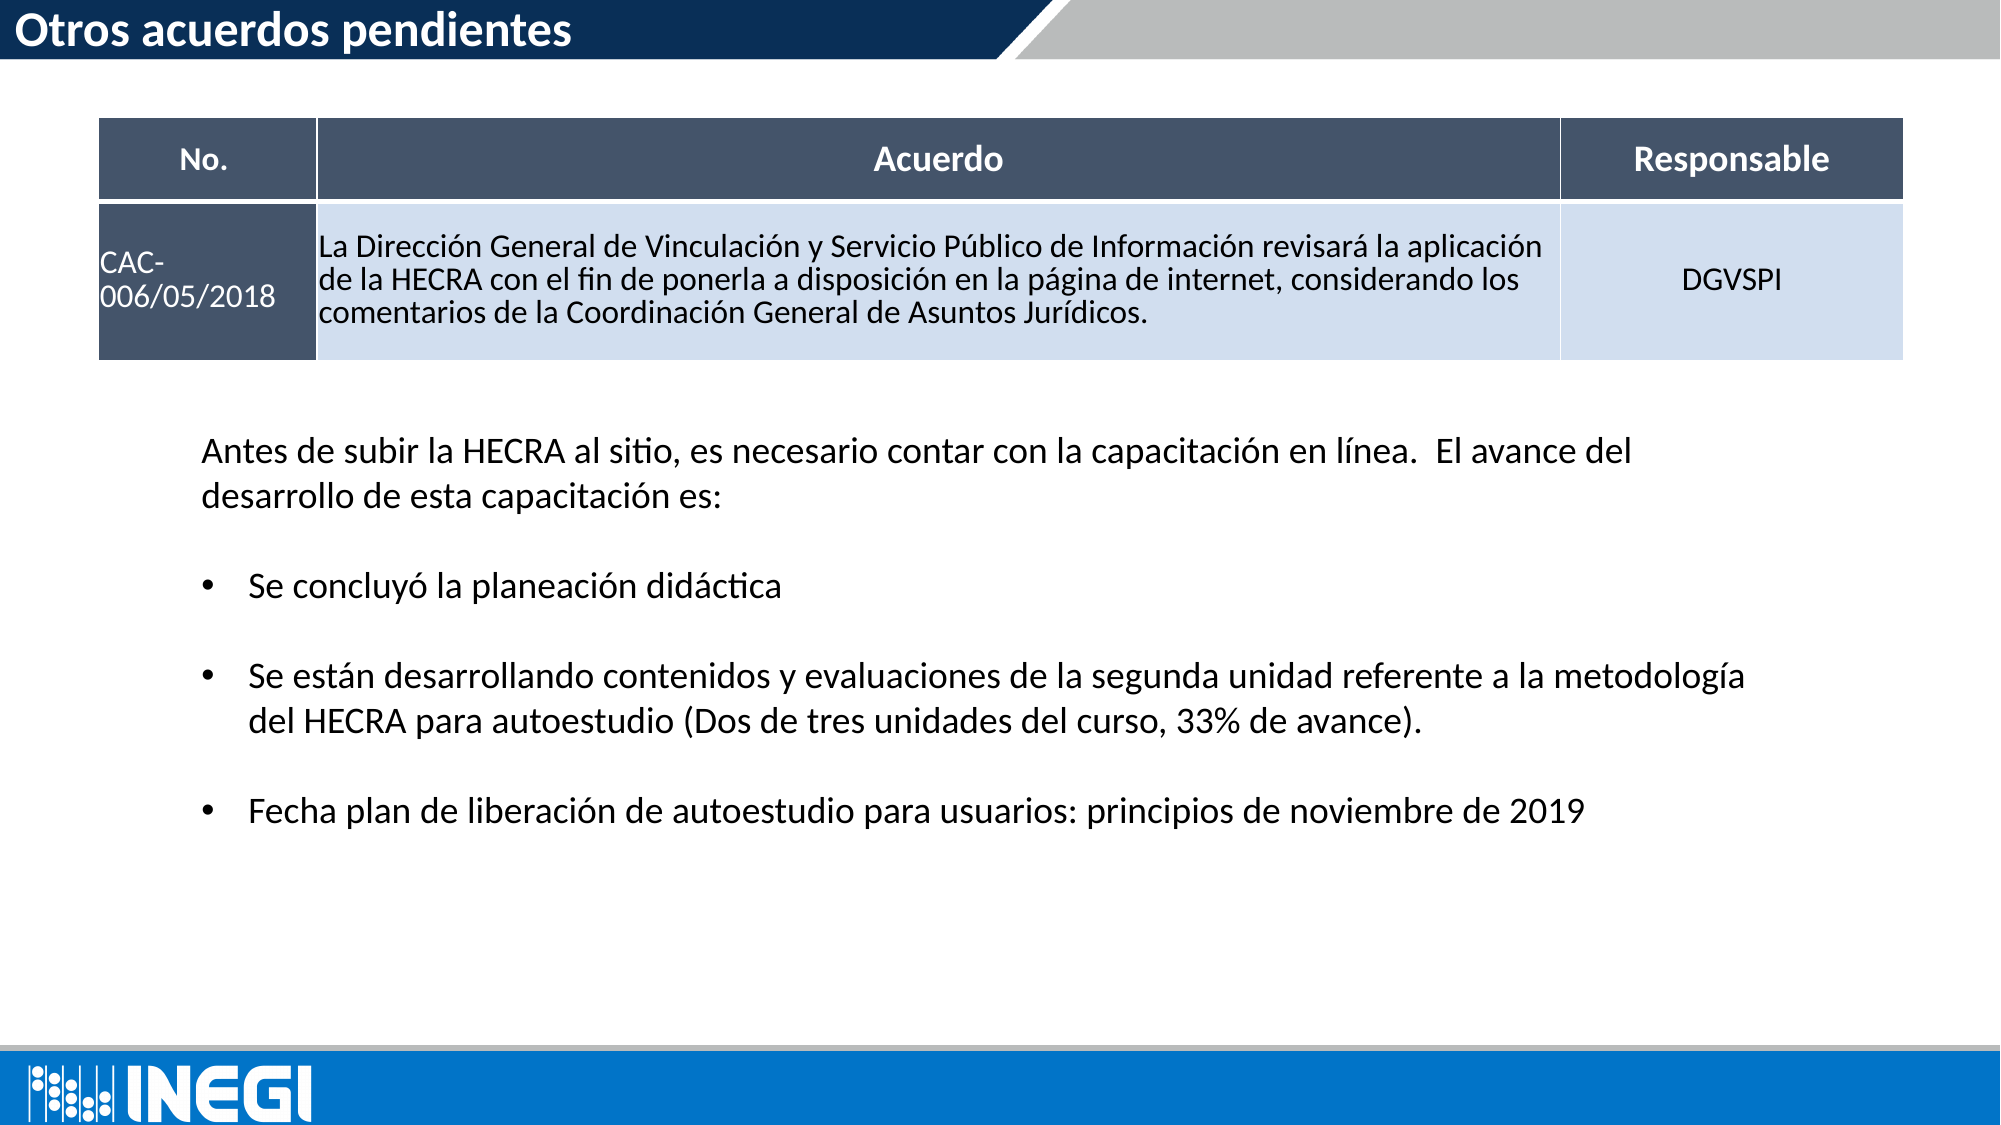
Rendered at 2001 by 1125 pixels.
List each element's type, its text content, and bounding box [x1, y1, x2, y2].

picture [0, 1045, 2000, 1125]
text_box Antes de subir la HECRA al sitio, es necesario contar con la capacitación en línea. El avance del desarrollo de esta capacitación es: Se concluyó la planeación didáctica Se están desarrollando contenidos y evaluaciones de la segunda unidad referente a la metodología del HECRA para autoestudio (Dos de tres unidades del curso, 33% de avance). Fecha plan de liberación de autoestudio para usuarios: principios de noviembre de 2019 [186, 419, 1810, 884]
text_box Otros acuerdos pendientes [0, 60, 1004, 64]
table_cell CAC-006/05/2018 [99, 204, 316, 360]
table_cell La Dirección General de Vinculación y Servicio Público de Información revisará la aplicación de la HECRA con el fin de ponerla a disposición en la página de internet, considerando los comentarios de la Coordinación General de Asuntos Jurídicos. [318, 204, 1560, 360]
picture [0, 0, 2000, 60]
table_header No. [99, 118, 316, 199]
table_header Responsable [1561, 118, 1903, 199]
table_header Acuerdo [318, 118, 1560, 199]
table_cell DGVSPI [1561, 204, 1903, 360]
